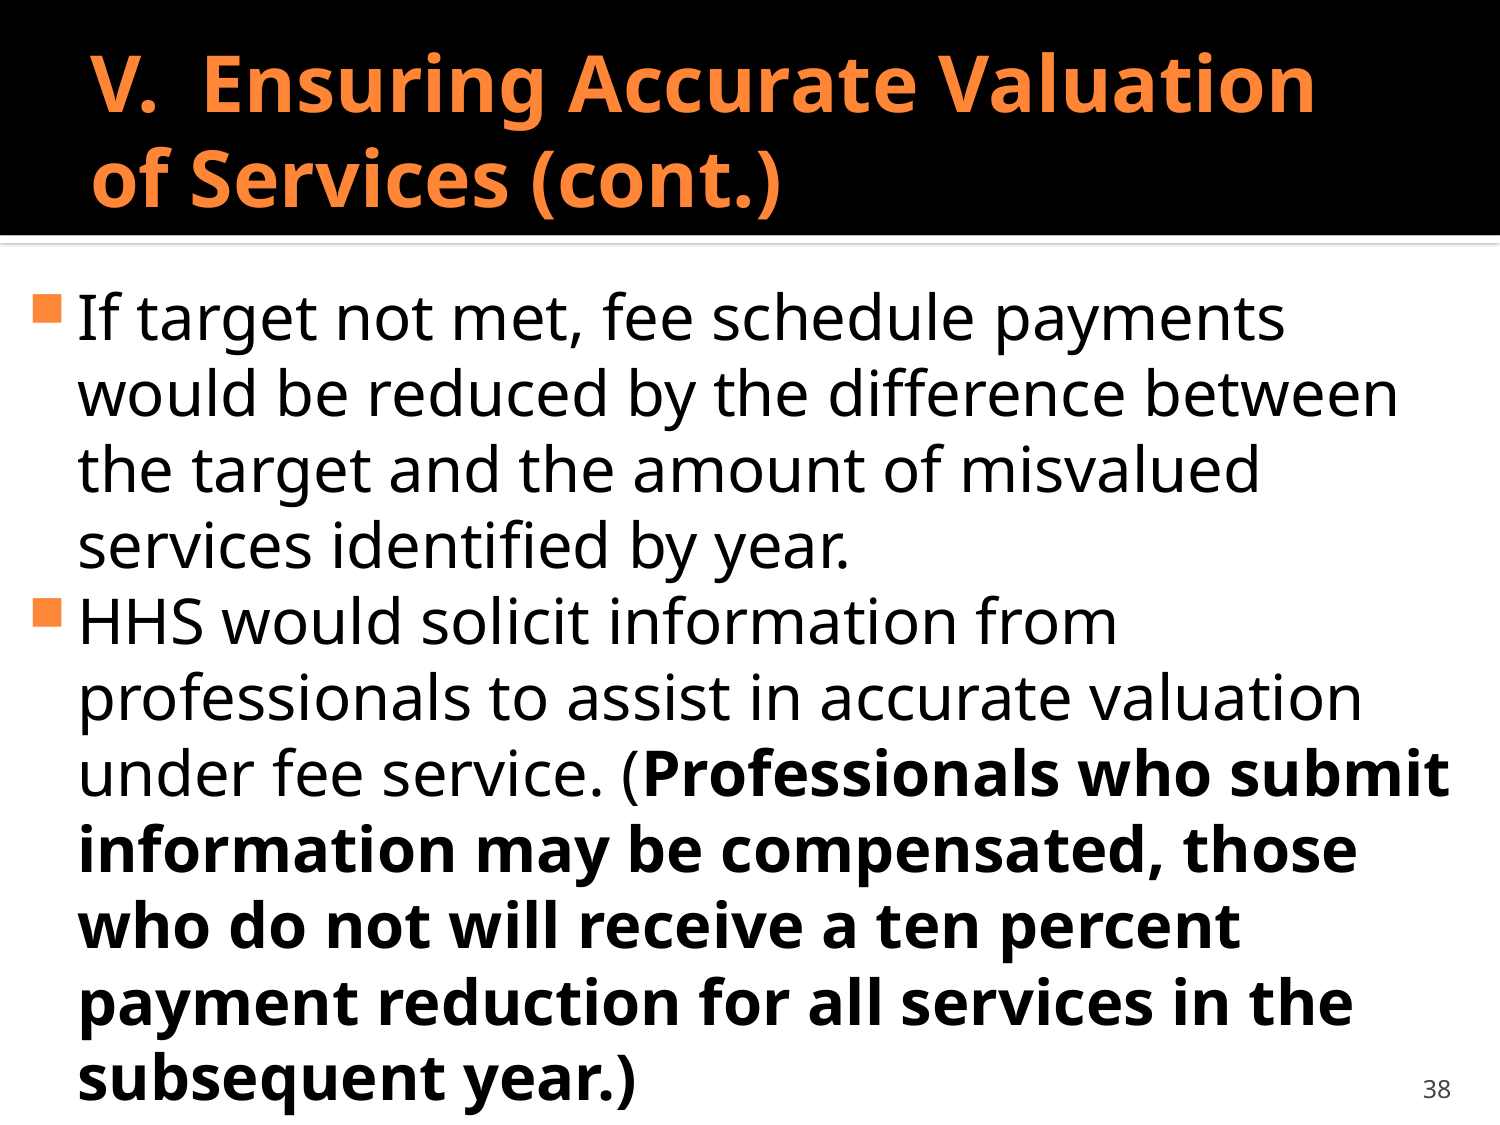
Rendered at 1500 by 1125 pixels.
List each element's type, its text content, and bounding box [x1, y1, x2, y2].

slide_number 38 [1345, 1062, 1467, 1108]
list If target not met, fee schedule payments would be reduced by the difference between the target and the amount of misvalued services identified by year. HHS would solicit information from professionals to assist in accurate valuation under fee service. (Professionals who submit information may be compensated, those who do not will receive a ten percent payment reduction for all services in the subsequent year.) [0, 262, 1500, 1125]
title V. Ensuring Accurate Valuation of Services (cont.) [75, 25, 1425, 231]
